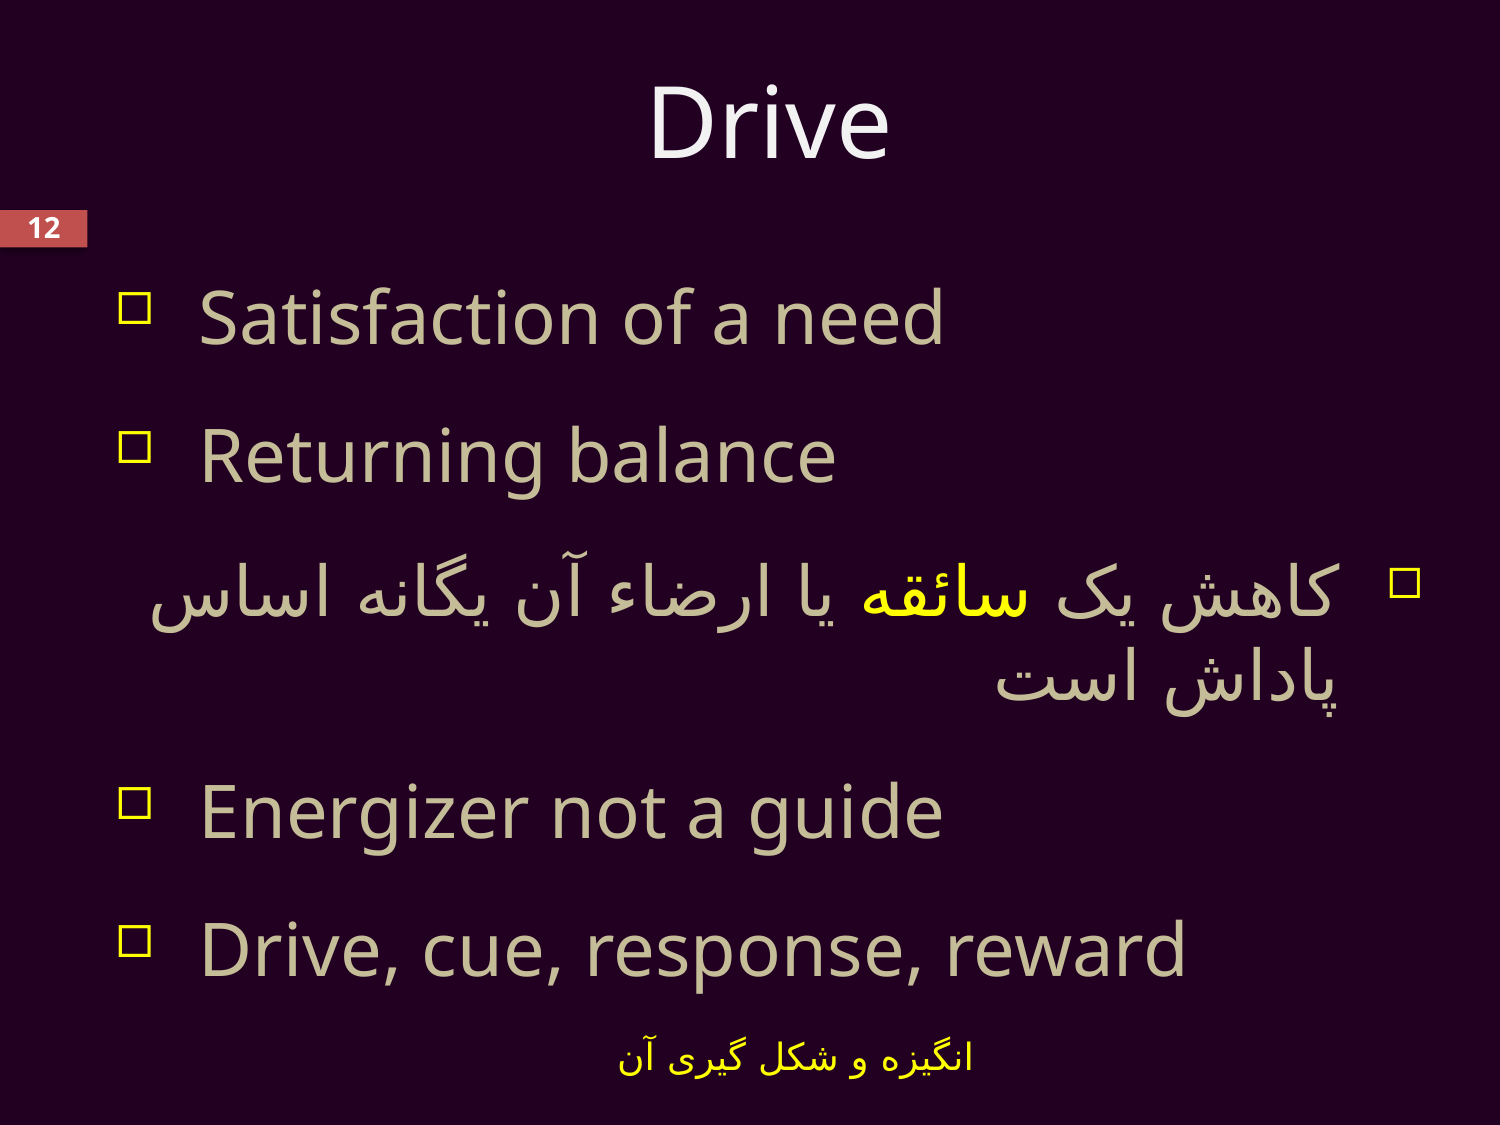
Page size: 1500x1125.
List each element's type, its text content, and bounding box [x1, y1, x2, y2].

footer انگیزه و شکل گیری آن [99, 1024, 990, 1085]
list Satisfaction of a need Returning balance کاهش یک سائقه یا ارضاء آن یگانه اساس پاداش است Energizer not a guide Drive, cue, response, reward [100, 262, 1438, 1000]
title Drive [100, 37, 1438, 200]
slide_number 12 [0, 208, 88, 249]
